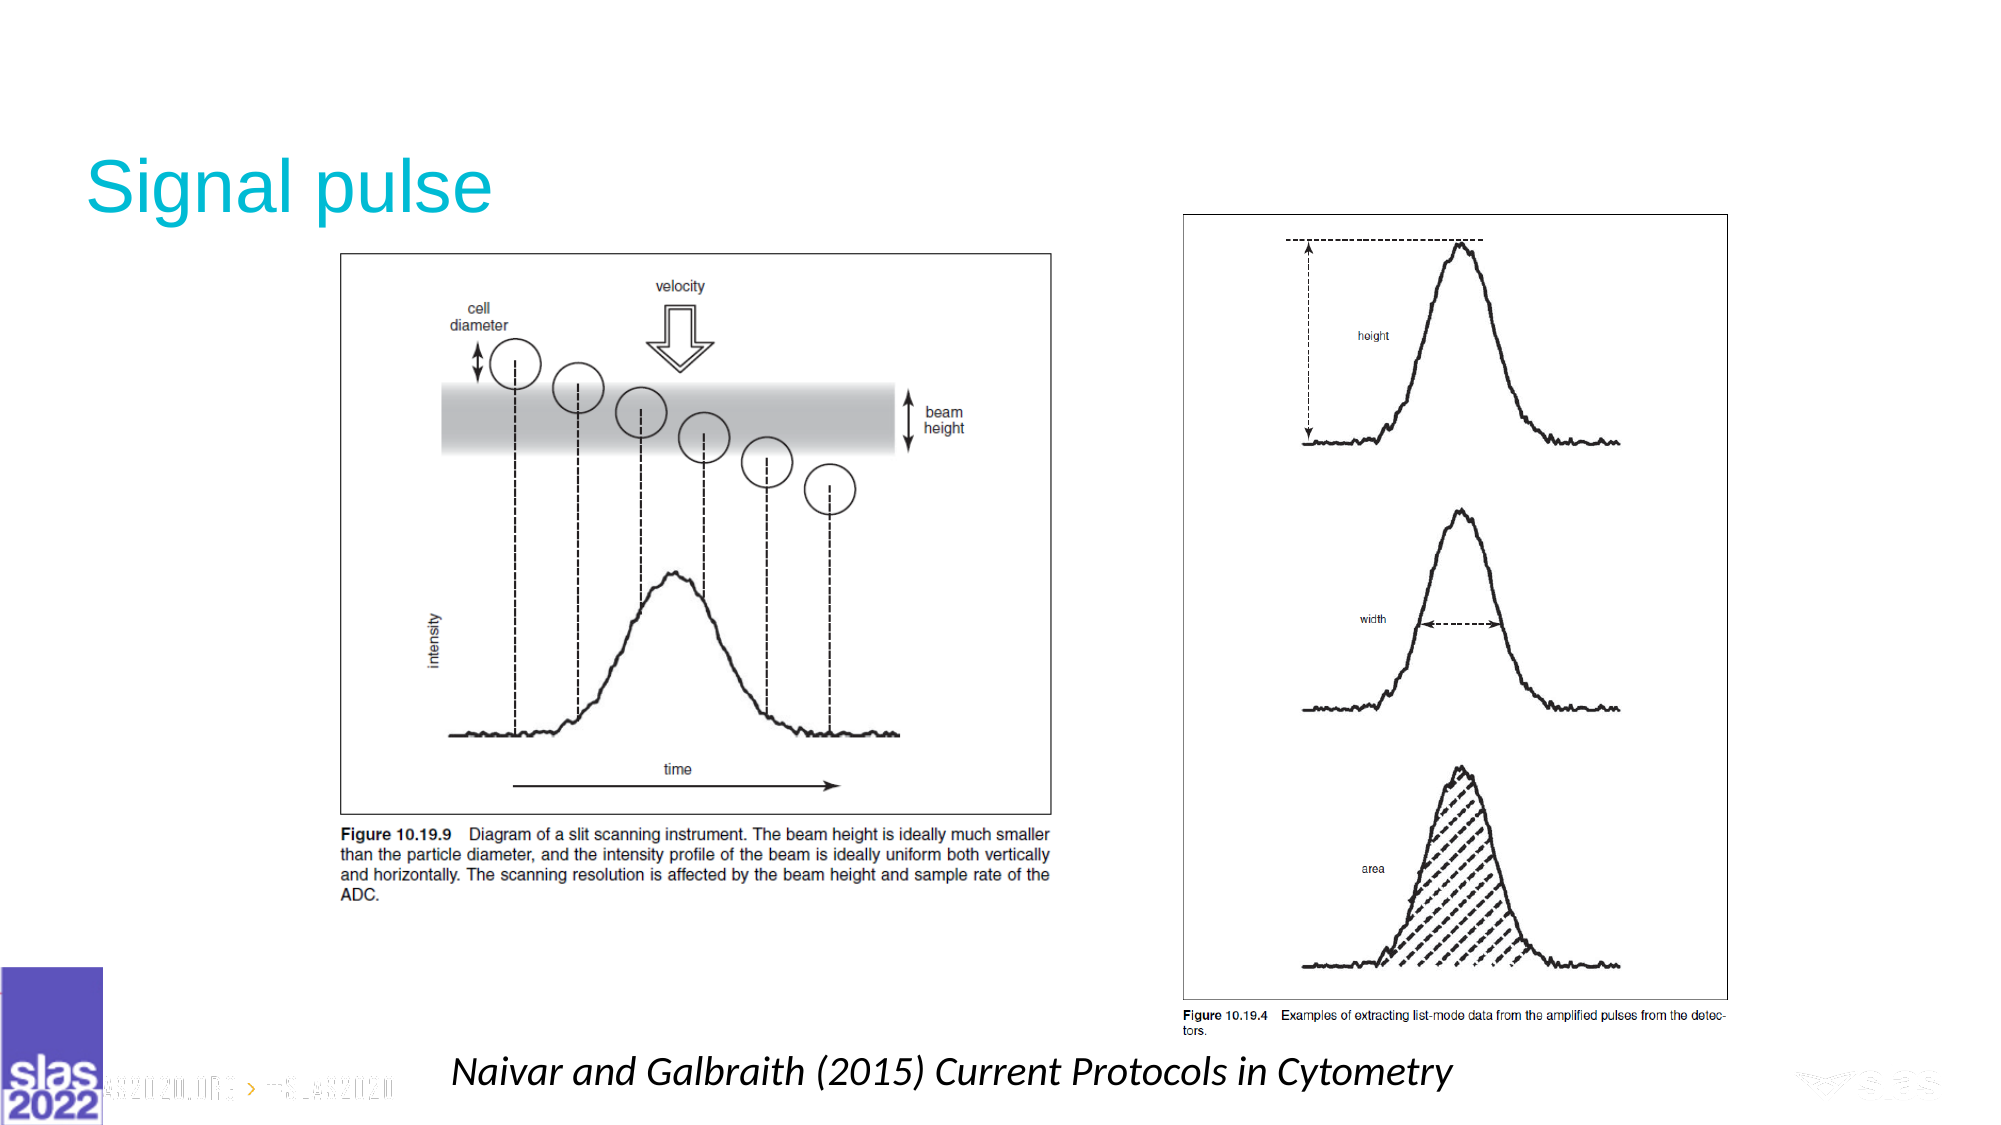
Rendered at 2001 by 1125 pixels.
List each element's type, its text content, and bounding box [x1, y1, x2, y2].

picture [0, 966, 421, 1125]
picture [1179, 212, 1733, 1037]
picture [337, 249, 1057, 906]
title Signal pulse [70, 150, 1796, 226]
text_box Naivar and Galbraith (2015) Current Protocols in Cytometry [436, 1036, 1470, 1101]
picture [1794, 1063, 1942, 1102]
